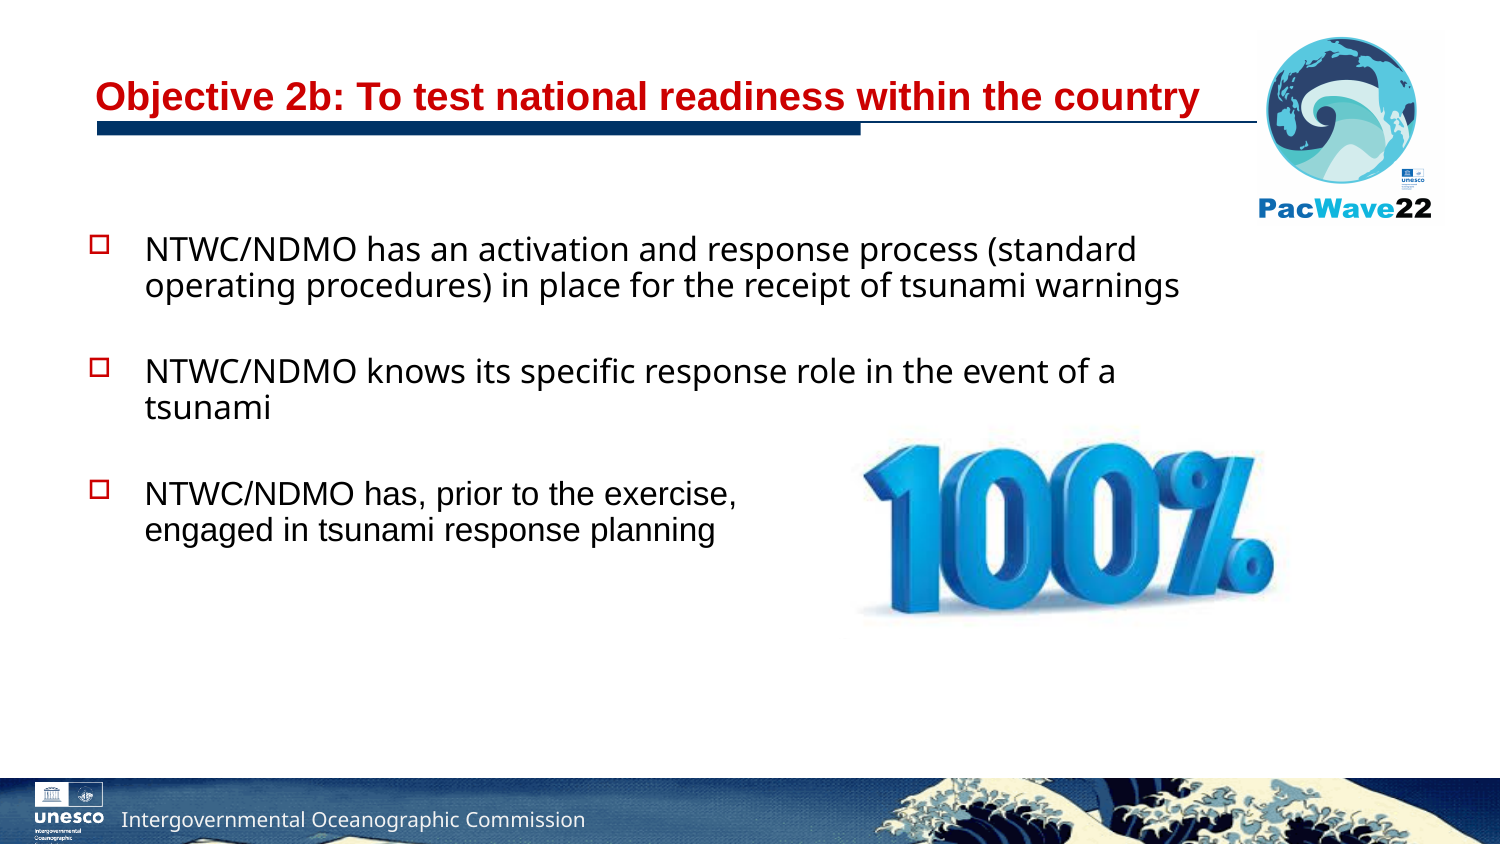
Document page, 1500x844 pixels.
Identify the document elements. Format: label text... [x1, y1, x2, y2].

text_box NTWC/NDMO has an activation and response process (standard operating procedures) in place for the receipt of tsunami warnings NTWC/NDMO knows its specific response role in the event of a tsunami NTWC/NDMO has, prior to the exercise, engaged in tsunami response planning [80, 173, 1200, 557]
picture [0, 776, 1500, 844]
picture [1257, 30, 1446, 226]
picture [838, 401, 1299, 639]
title Objective 2b: To test national readiness within the country [86, 40, 1222, 127]
